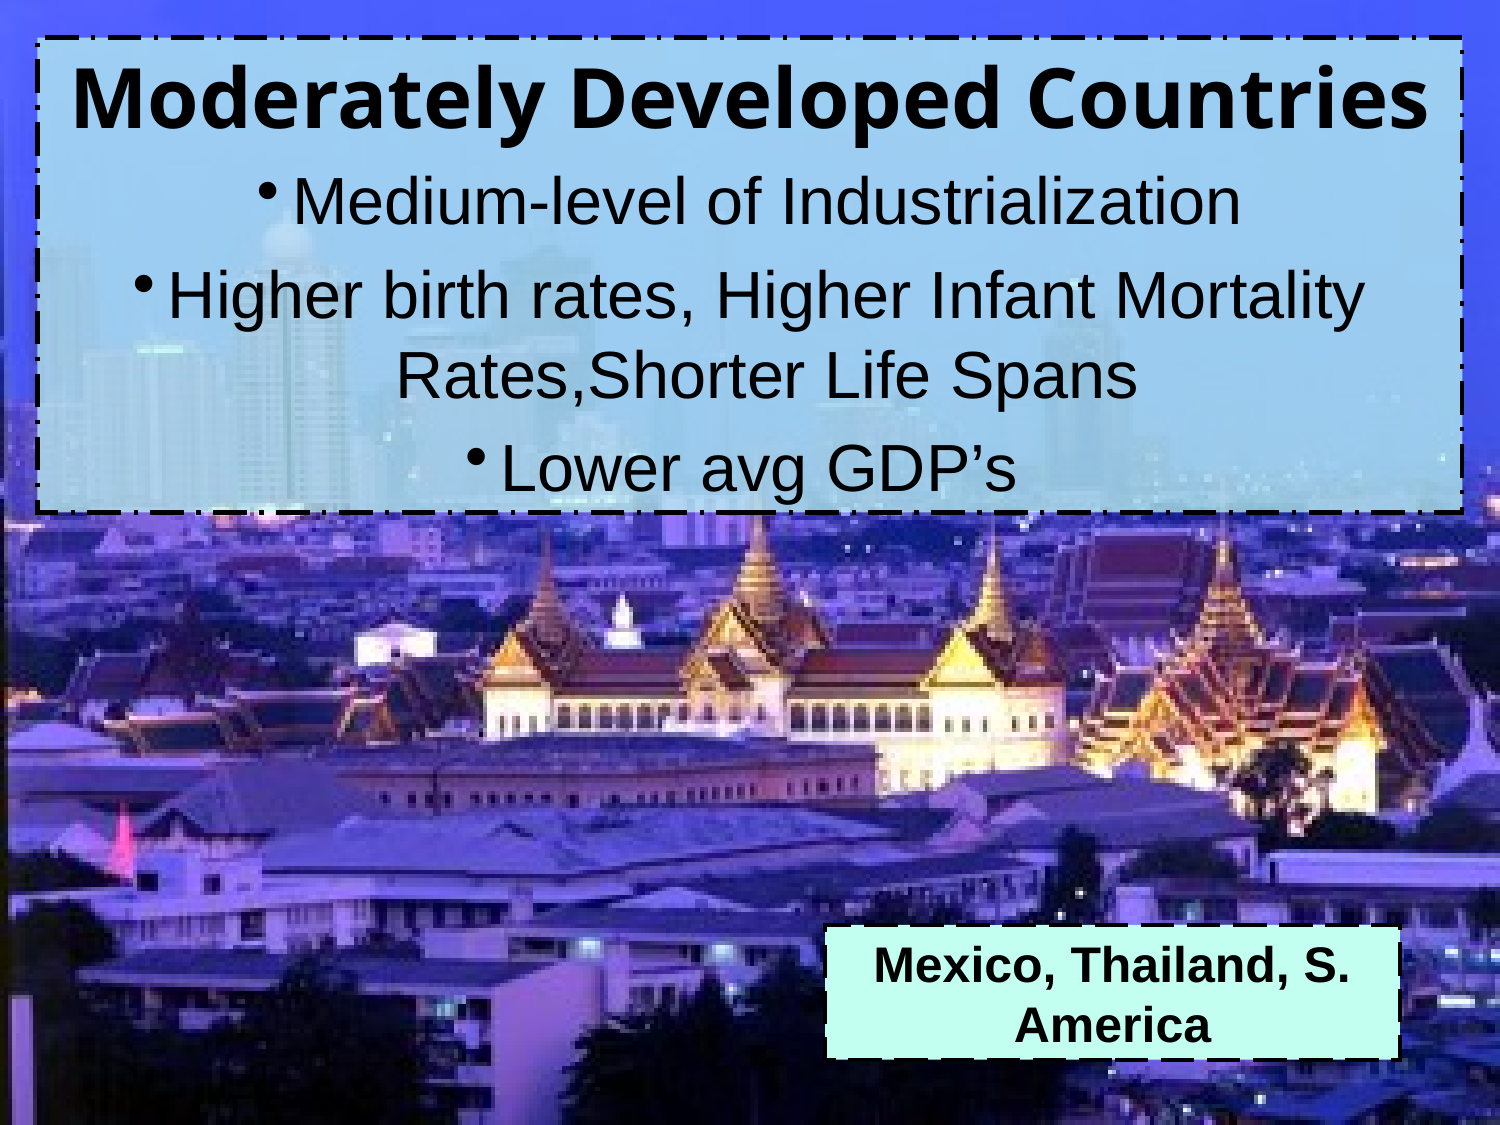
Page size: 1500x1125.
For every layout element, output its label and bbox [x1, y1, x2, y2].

list [0, 0, 1500, 1125]
